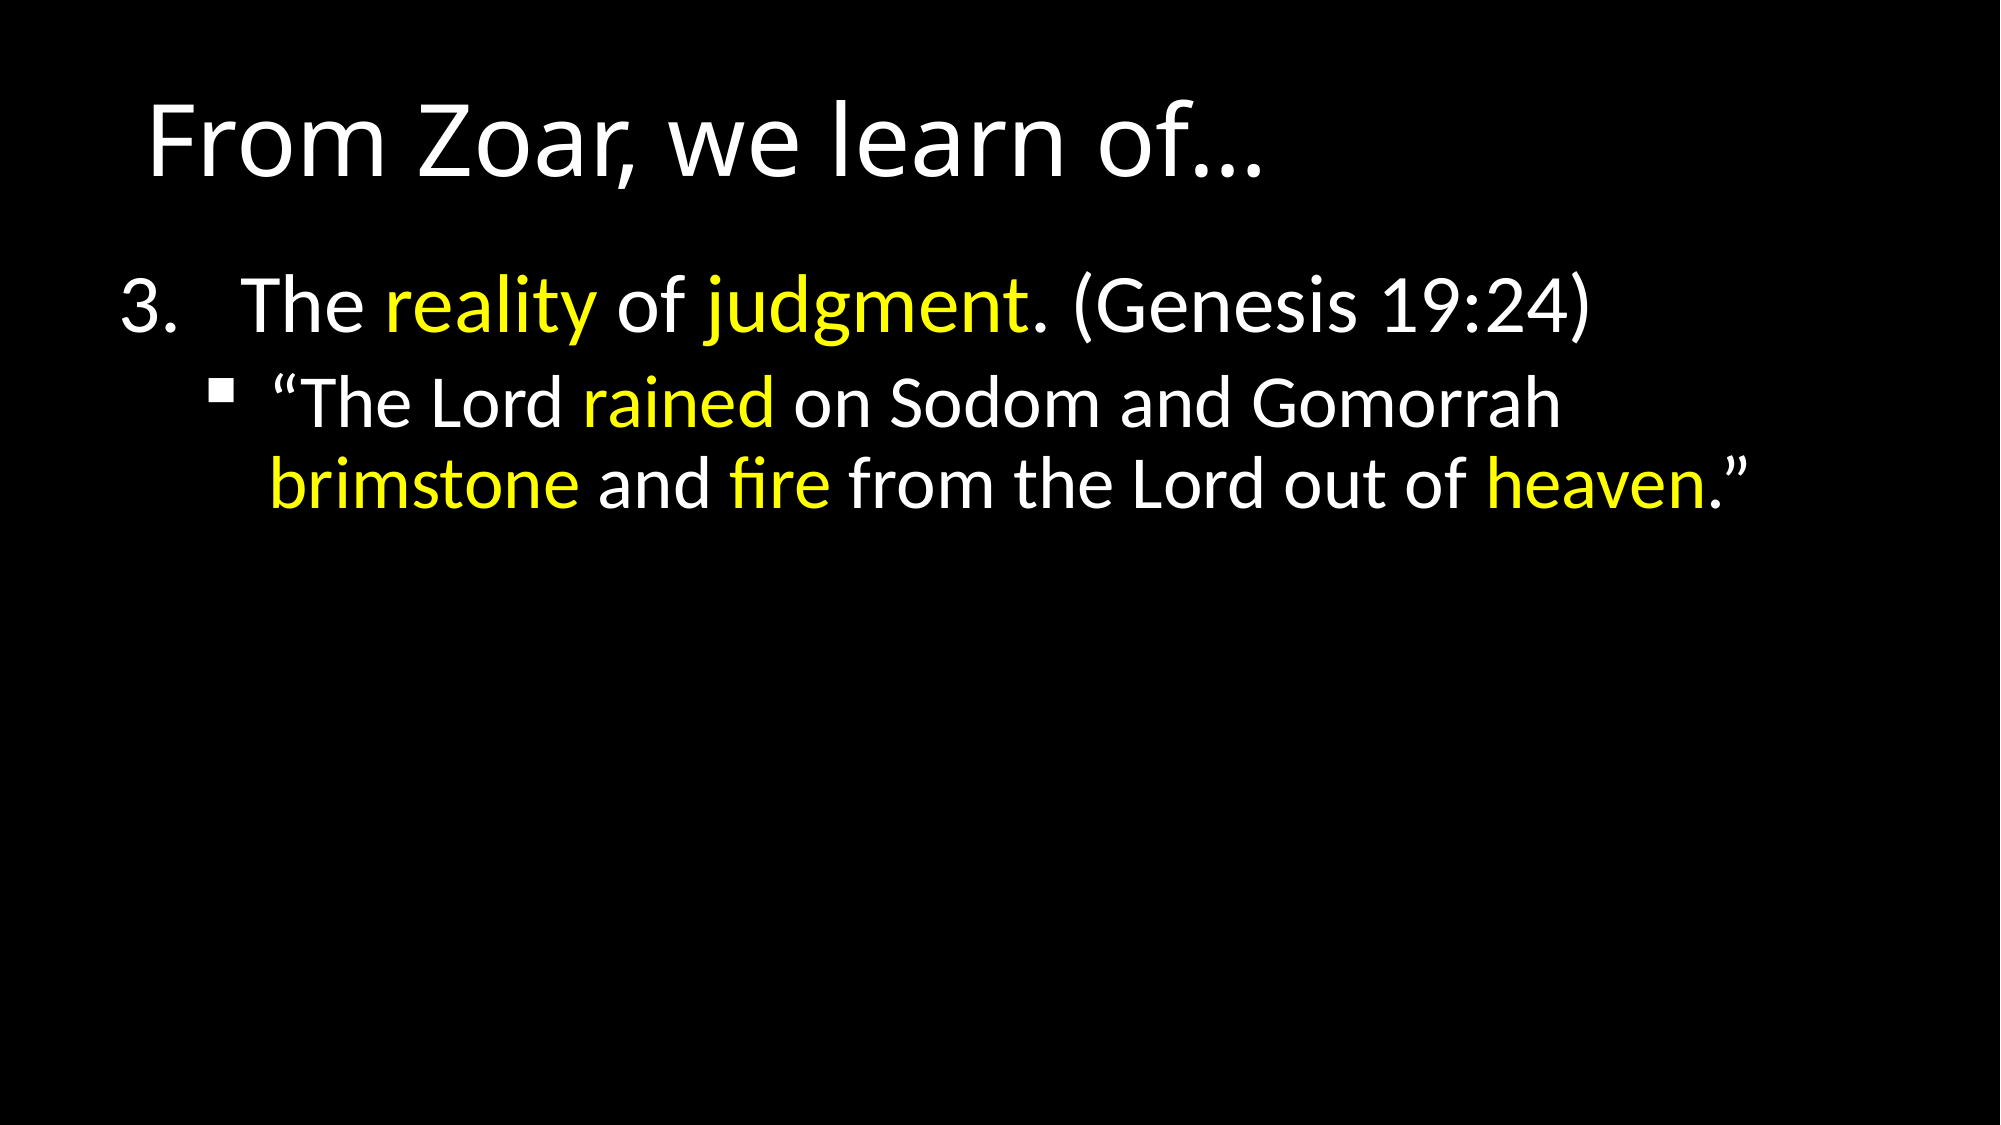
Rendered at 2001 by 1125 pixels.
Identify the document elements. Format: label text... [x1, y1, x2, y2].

title From Zoar, we learn of… [136, 35, 1863, 252]
list The reality of judgment. (Genesis 19:24) “The Lord rained on Sodom and Gomorrah brimstone and fire from the Lord out of heaven.” [110, 252, 1890, 1066]
